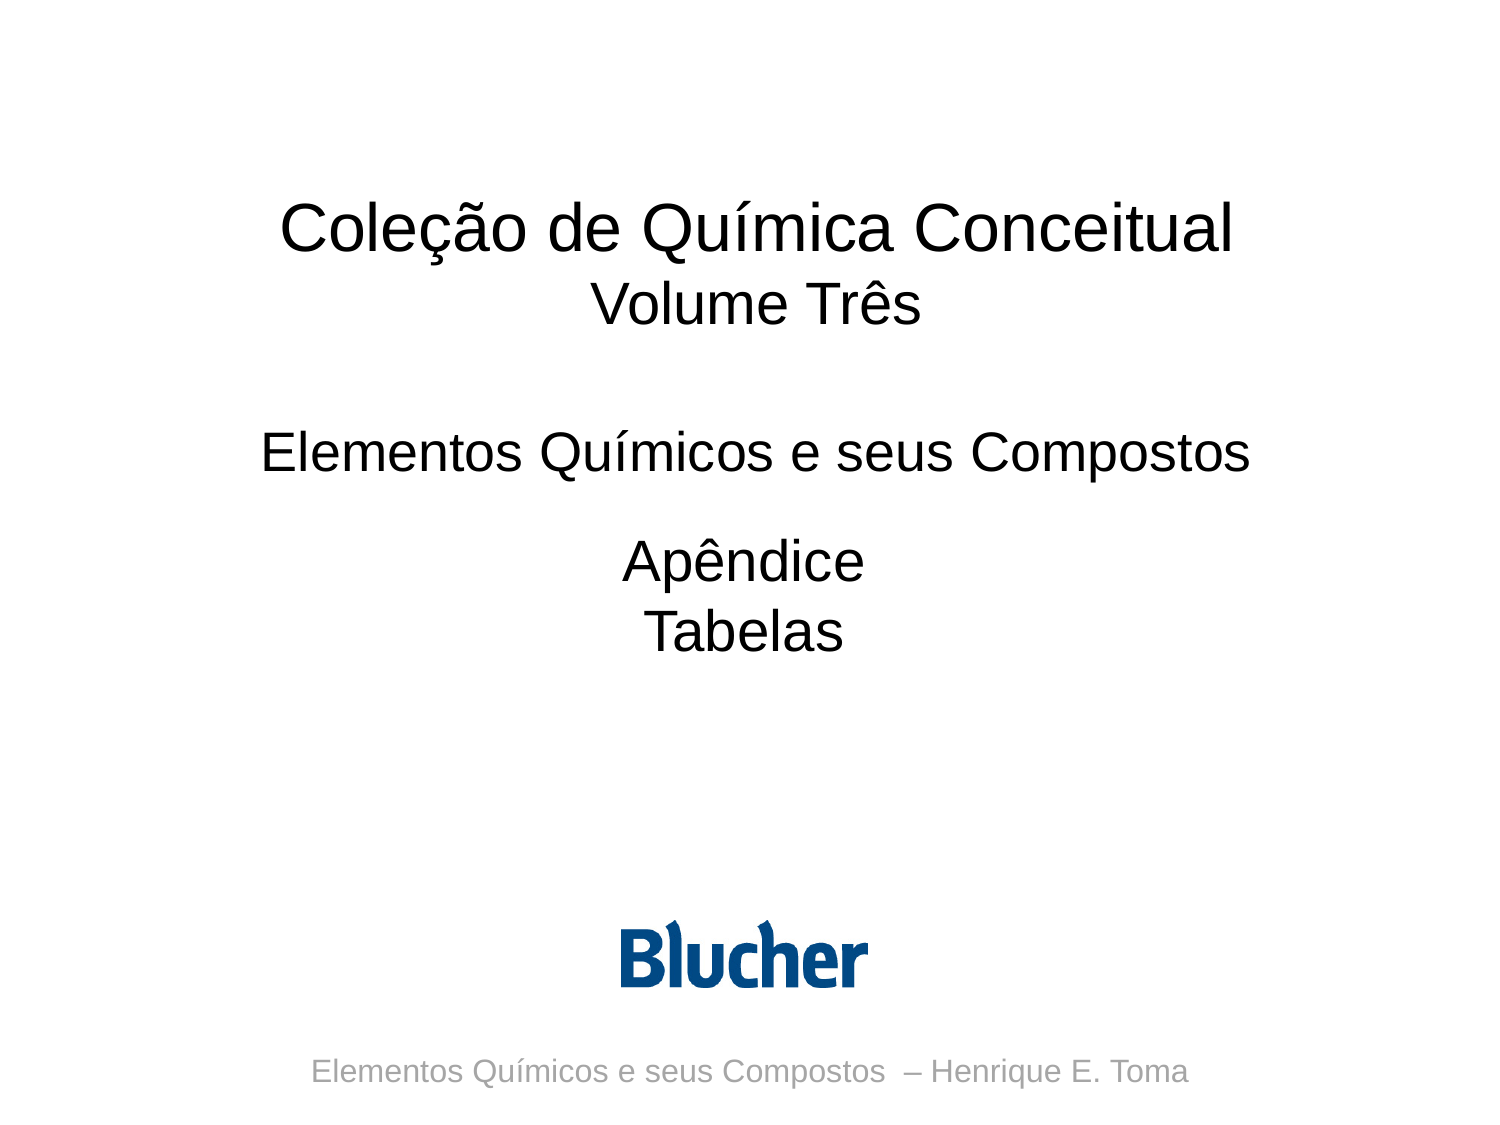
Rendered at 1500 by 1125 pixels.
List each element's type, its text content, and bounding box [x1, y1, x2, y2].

footer Elementos Químicos e seus Compostos – Henrique E. Toma [0, 1042, 1500, 1103]
text_box Apêndice Tabelas [117, 515, 1372, 671]
text_box Coleção de Química Conceitual Volume Três Elementos Químicos e seus Compostos [119, 175, 1395, 492]
picture [620, 920, 868, 988]
